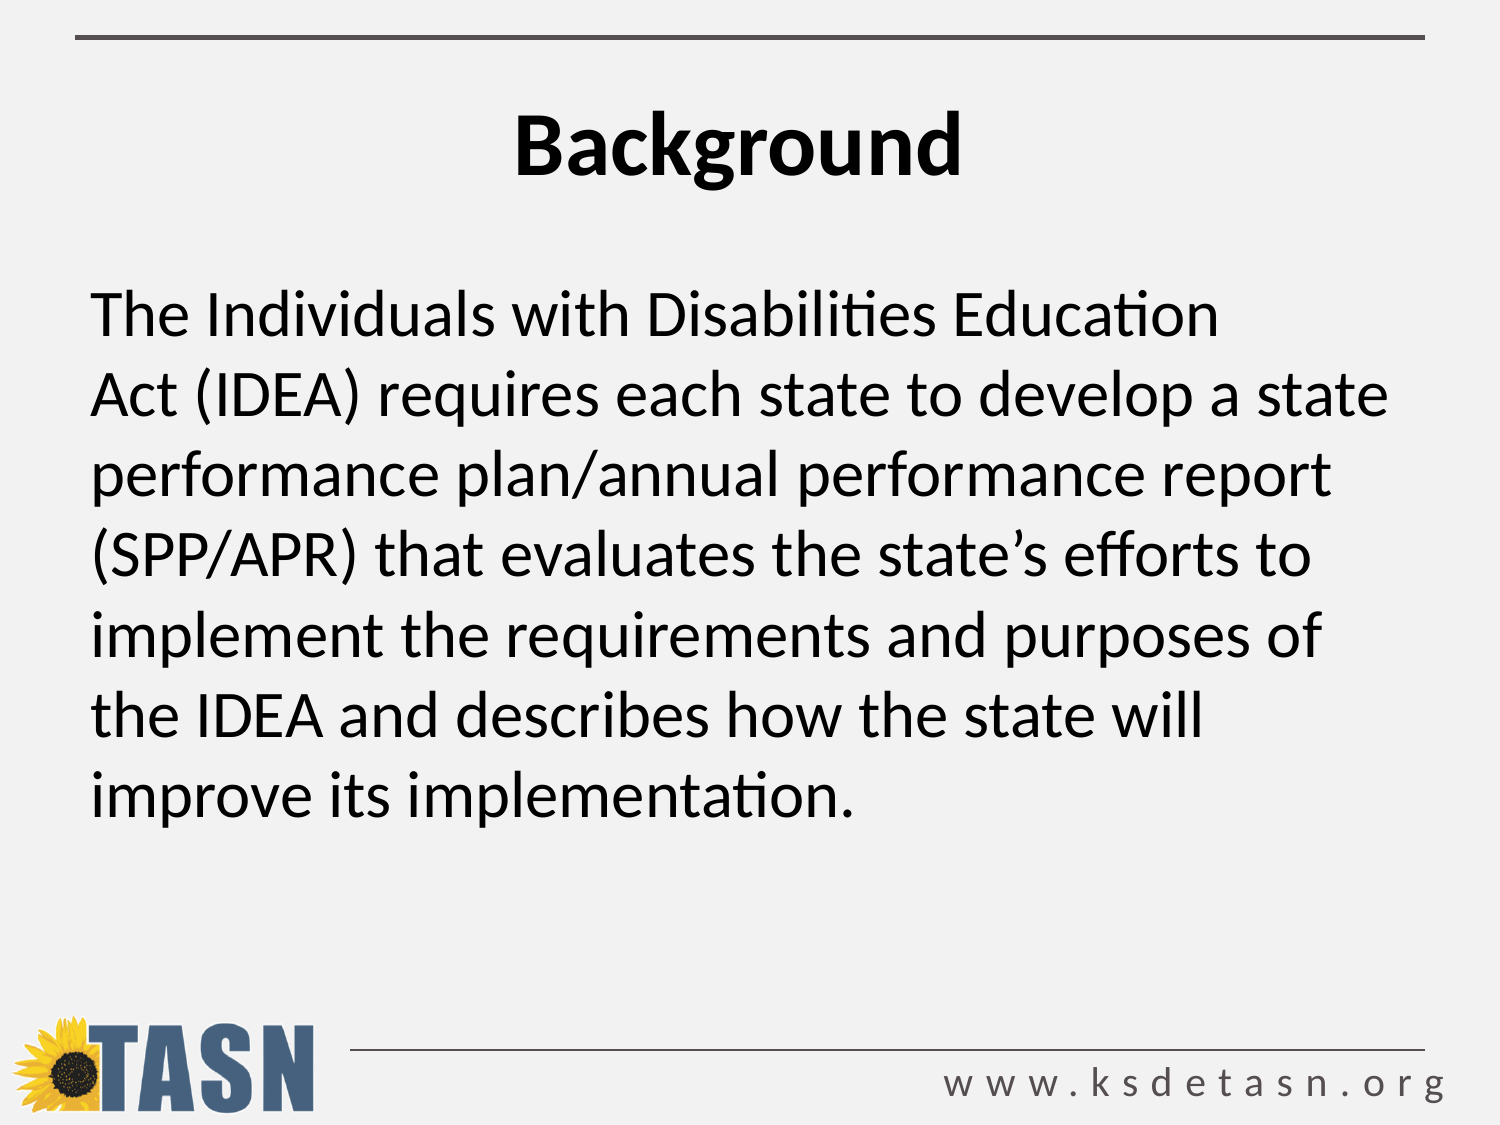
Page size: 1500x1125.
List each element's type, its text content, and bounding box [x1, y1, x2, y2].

title Background [75, 45, 1425, 233]
list The Individuals with Disabilities Education Act (IDEA) requires each state to develop a state performance plan/annual performance report (SPP/APR) that evaluates the state’s efforts to implement the requirements and purposes of the IDEA and describes how the state will improve its implementation. [75, 262, 1425, 1005]
picture [12, 1015, 338, 1117]
